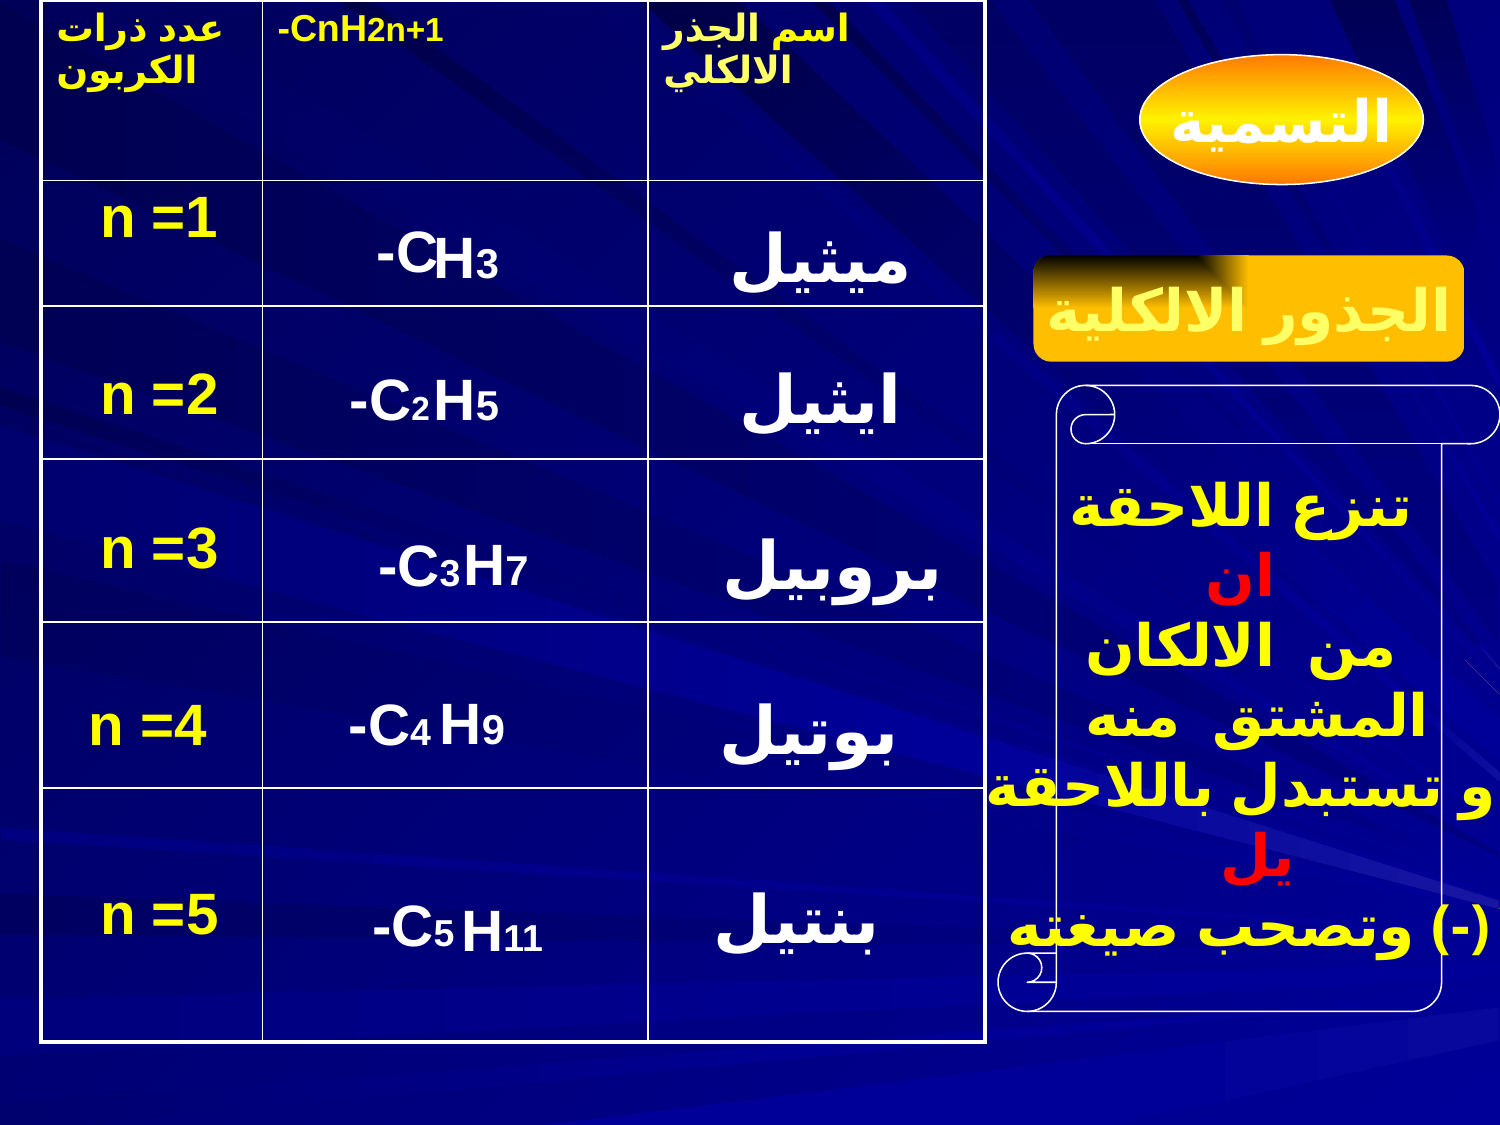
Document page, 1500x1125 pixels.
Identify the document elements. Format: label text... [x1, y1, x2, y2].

text_box التسمية [1139, 54, 1424, 185]
text_box بنتيل [726, 869, 868, 965]
table_cell [43, 623, 262, 787]
table_cell [263, 460, 647, 621]
text_box n =2 [64, 373, 254, 480]
text_box بروبيل [761, 515, 904, 610]
text_box H7 [460, 526, 532, 598]
table_cell [263, 307, 647, 458]
table_header -CnH2n+1 [263, 2, 647, 180]
text_box n =4 [53, 704, 243, 811]
table_cell [43, 460, 262, 621]
text_box n =5 [64, 893, 254, 1000]
table_cell [43, 307, 262, 458]
table_cell [263, 181, 647, 305]
text_box -C4 [372, 692, 408, 752]
table_header اسم الجذر الالكلي [649, 2, 983, 180]
table_cell [649, 623, 983, 787]
table_cell [43, 789, 262, 1040]
text_box n =1 [64, 196, 254, 303]
text_box ايثيل [750, 350, 892, 445]
text_box H3 [430, 219, 502, 292]
table_cell [649, 181, 983, 305]
text_box بوتيل [738, 680, 880, 776]
table_header عدد ذرات الكربون [43, 2, 262, 180]
text_box ميثيل [750, 208, 892, 303]
table_cell [649, 789, 983, 1040]
text_box H9 [437, 686, 508, 758]
text_box -C2 [360, 355, 420, 439]
table_cell [649, 307, 983, 458]
text_box الجذور الالكلية [1033, 255, 1465, 362]
text_box H11 [466, 892, 538, 964]
text_box تنزع اللاحقة ان من الالكان المشتق منه و تستبدل باللاحقة يل وتصحب صيغته (-) [998, 385, 1500, 1012]
text_box -C [389, 220, 426, 280]
text_box -C5 [395, 893, 431, 953]
table_cell [649, 460, 983, 621]
text_box n =3 [64, 527, 254, 634]
table_cell [263, 789, 647, 1040]
table_cell [263, 623, 647, 787]
text_box -C3 [401, 533, 437, 593]
table_cell [43, 181, 262, 305]
text_box H5 [430, 361, 502, 433]
